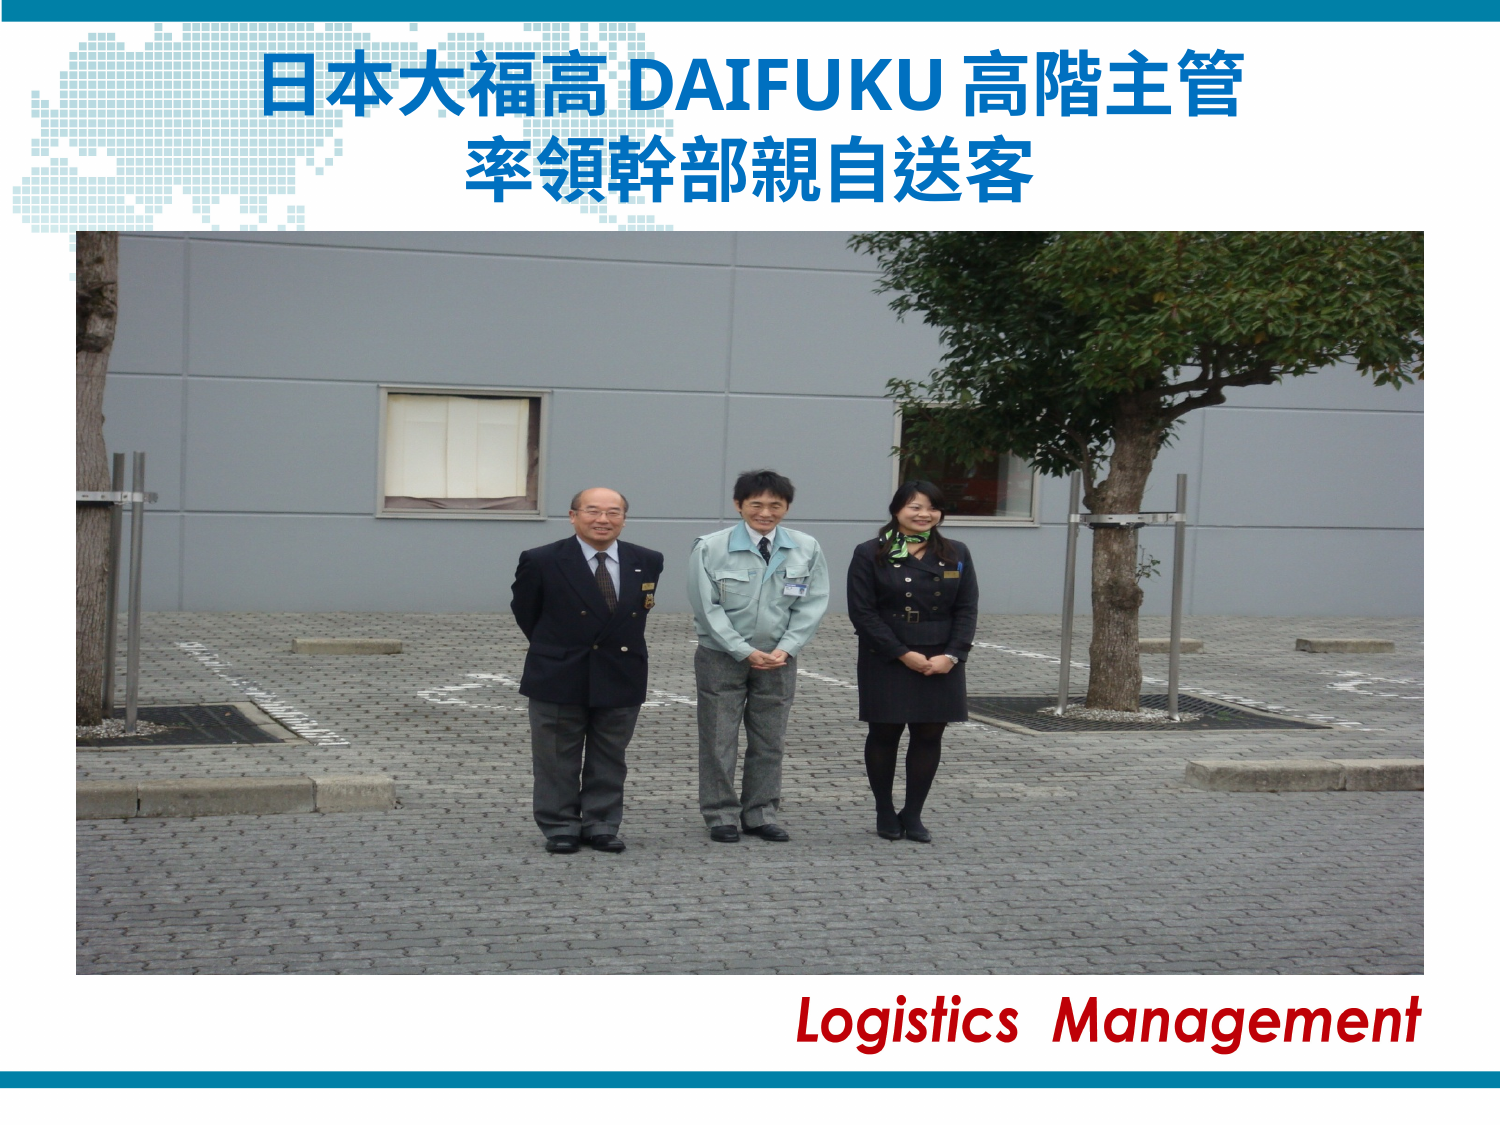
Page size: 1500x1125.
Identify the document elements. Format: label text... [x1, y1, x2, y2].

picture [0, 1089, 1500, 1125]
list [76, 231, 1424, 975]
picture [0, 0, 1500, 1071]
title 日本大福高DAIFUKU高階主管 率領幹部親自送客 [74, 30, 1426, 219]
